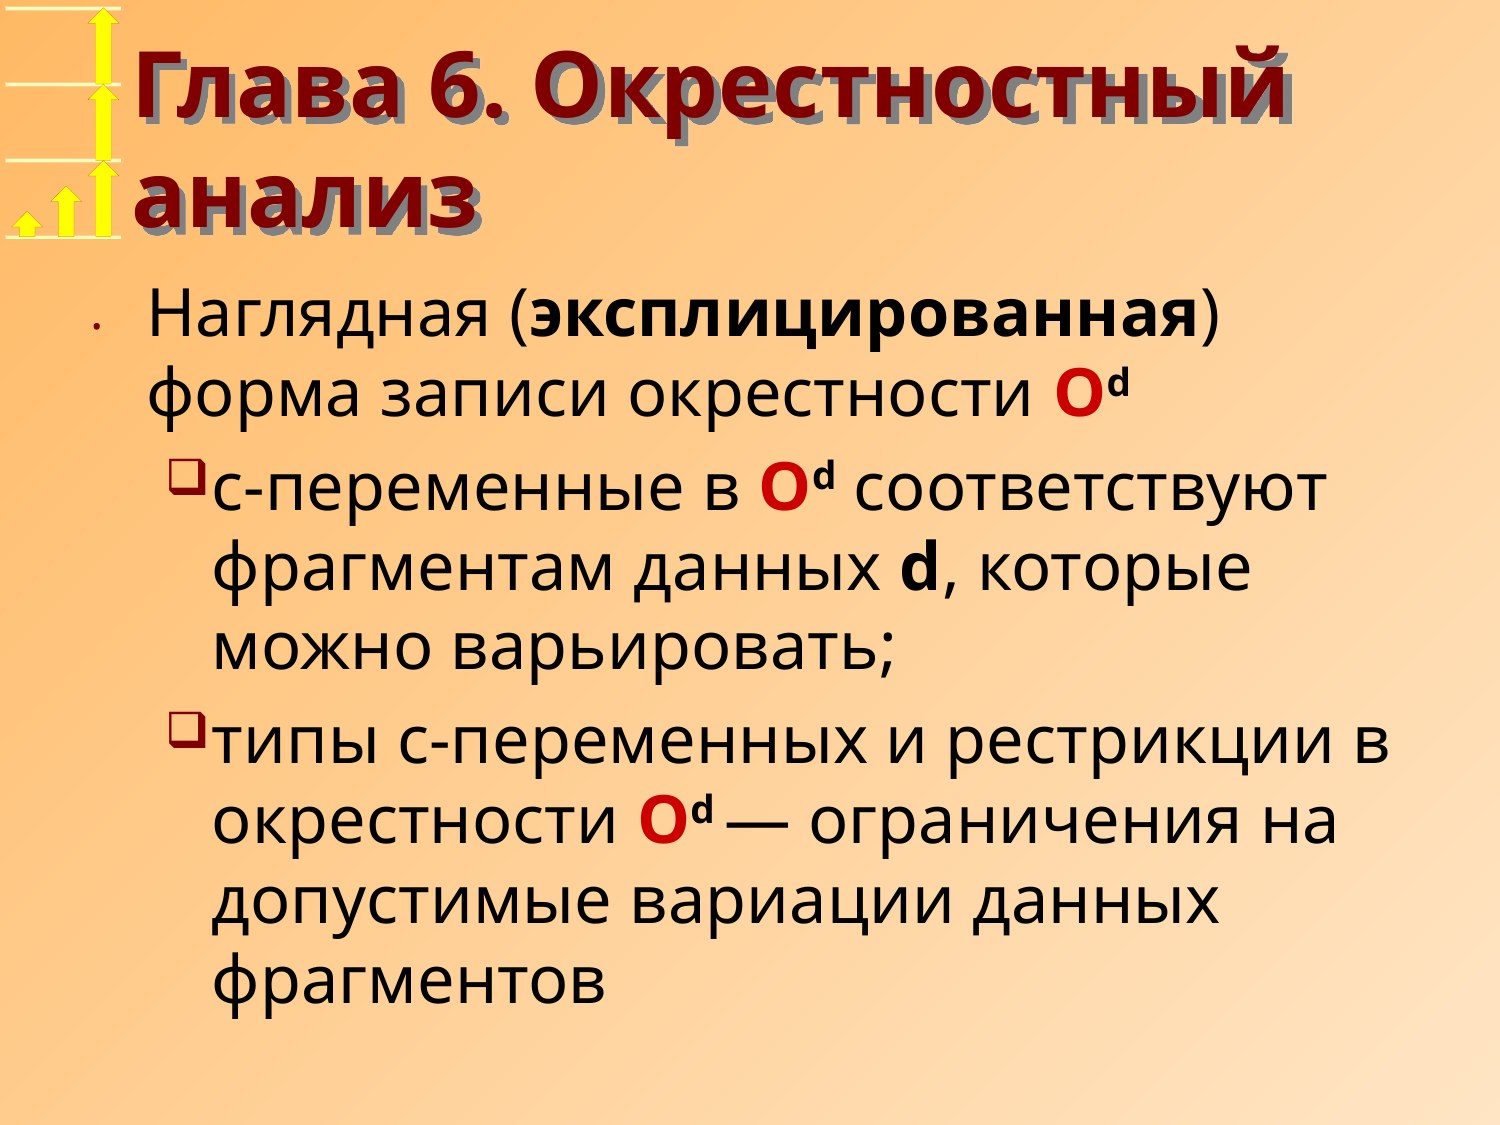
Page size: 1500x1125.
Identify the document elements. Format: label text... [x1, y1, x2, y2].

list Наглядная (эксплицированная) форма записи окрестности Od c-переменные в Od соответствуют фрагментам данных d, которые можно варьировать; типы c-переменных и рестрикции в окрестности Od — ограничения на допустимые вариации данных фрагментов [74, 262, 1469, 1125]
title Глава 6. Окрестностный анализ [115, 42, 1486, 231]
